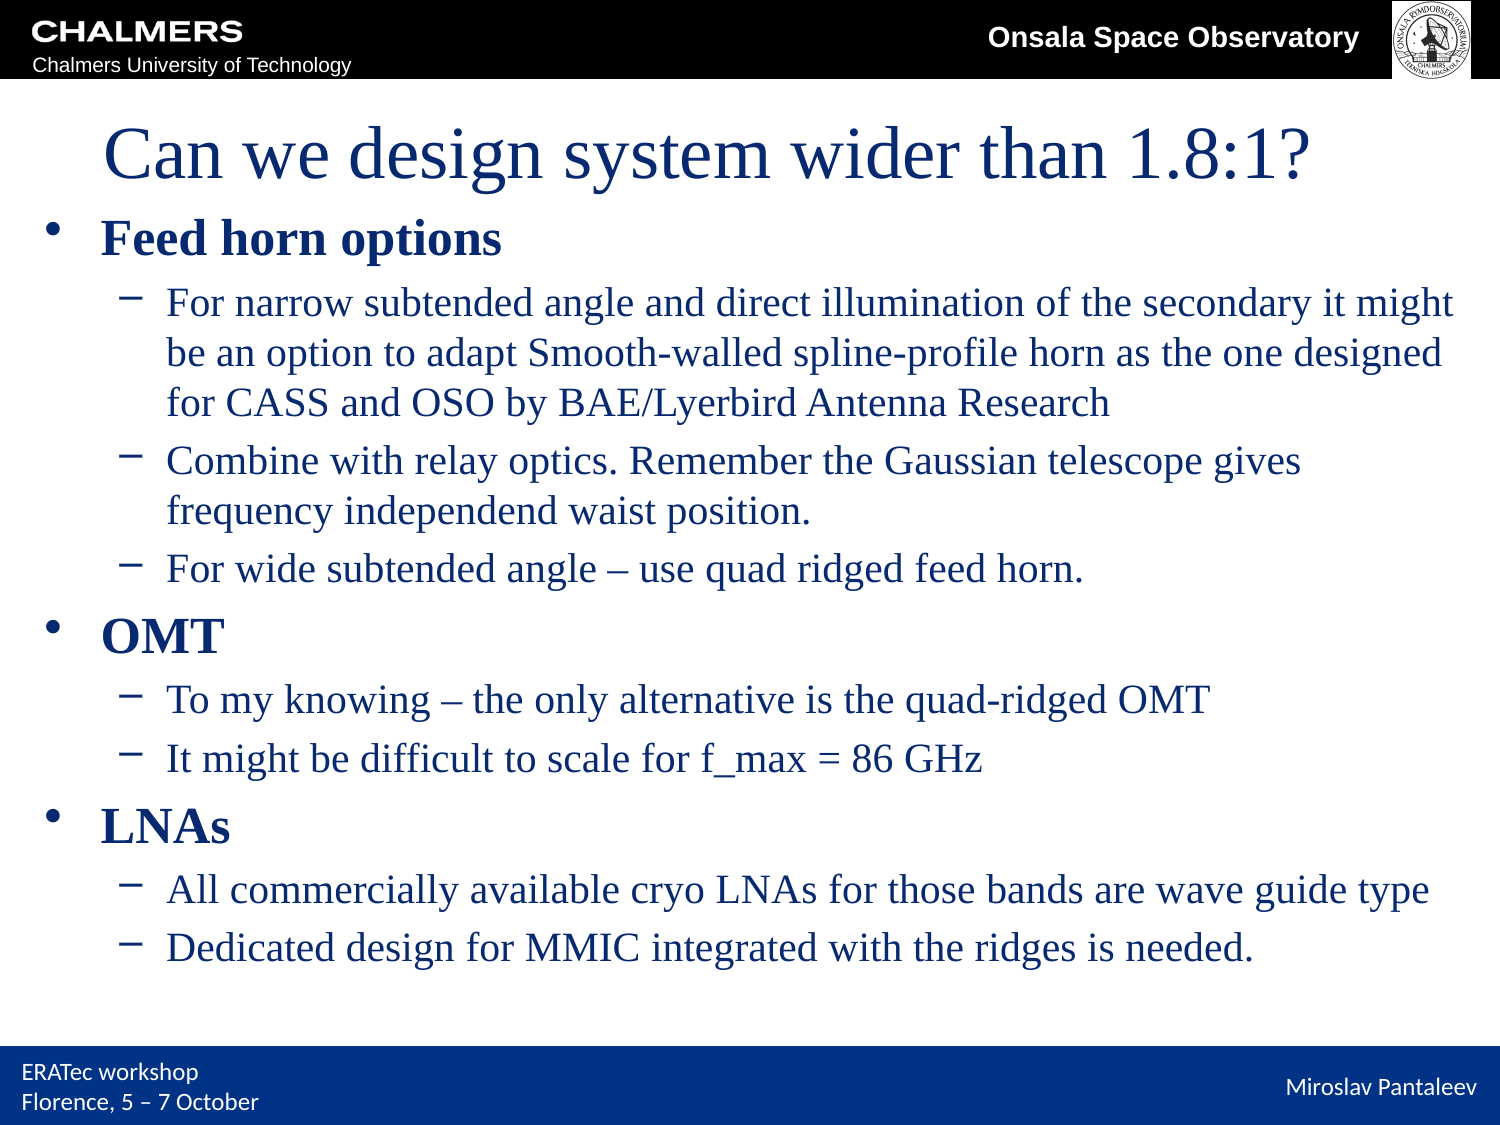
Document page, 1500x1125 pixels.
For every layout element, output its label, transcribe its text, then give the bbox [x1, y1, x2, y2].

picture [1392, 1, 1471, 79]
picture [2, 1, 272, 62]
list Feed horn options For narrow subtended angle and direct illumination of the secondary it might be an option to adapt Smooth-walled spline-profile horn as the one designed for CASS and OSO by BAE/Lyerbird Antenna Research Combine with relay optics. Remember the Gaussian telescope gives frequency independend waist position. For wide subtended angle – use quad ridged feed horn. OMT To my knowing – the only alternative is the quad-ridged OMT It might be difficult to scale for f_max = 86 GHz LNAs All commercially available cryo LNAs for those bands are wave guide type Dedicated design for MMIC integrated with the ridges is needed. [28, 195, 1483, 1036]
title Can we design system wider than 1.8:1? [28, 77, 1388, 195]
